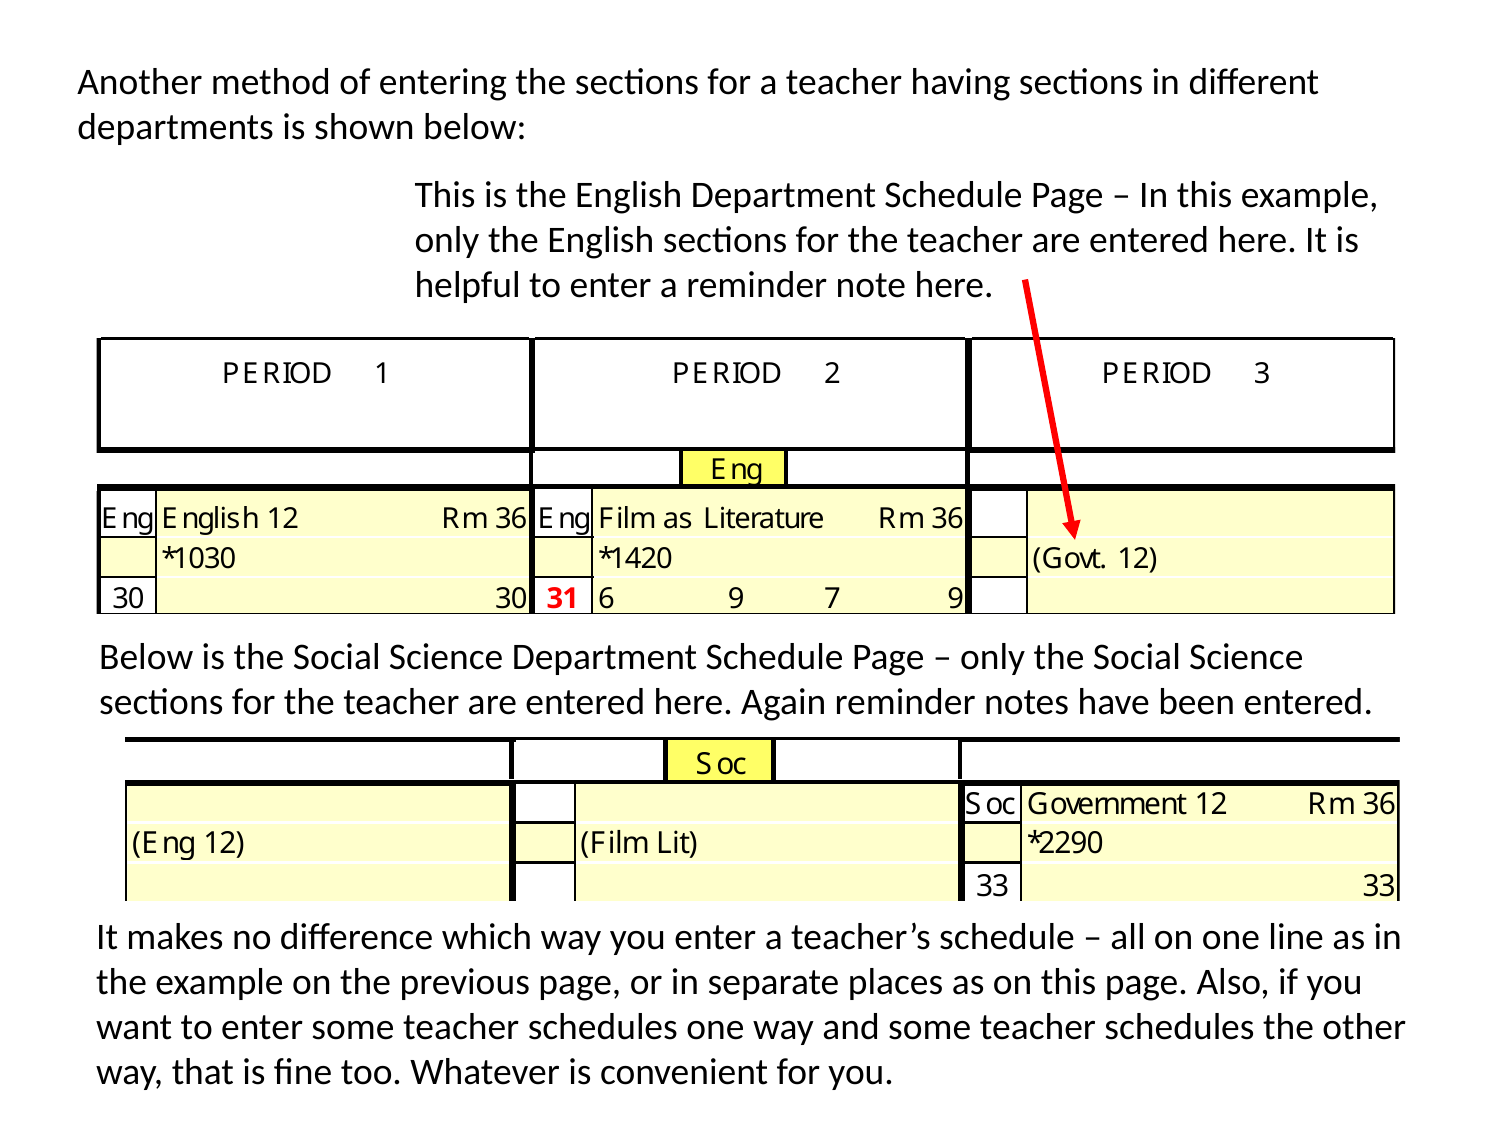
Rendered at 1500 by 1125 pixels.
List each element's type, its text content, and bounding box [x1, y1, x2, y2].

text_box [1024, 279, 1076, 541]
text_box It makes no difference which way you enter a teacher’s schedule – all on one line as in the example on the previous page, or in separate places as on this page. Also, if you want to enter some teacher schedules one way and some teacher schedules the other way, that is fine too. Whatever is convenient for you. [81, 904, 1432, 1099]
picture [96, 337, 1398, 617]
picture [124, 737, 1403, 904]
text_box Below is the Social Science Department Schedule Page – only the Social Science sections for the teacher are entered here. Again reminder notes have been entered. [84, 624, 1410, 730]
text_box This is the English Department Schedule Page – In this example, only the English sections for the teacher are entered here. It is helpful to enter a reminder note here. [399, 162, 1450, 313]
text_box Another method of entering the sections for a teacher having sections in different departments is shown below: [62, 49, 1450, 155]
